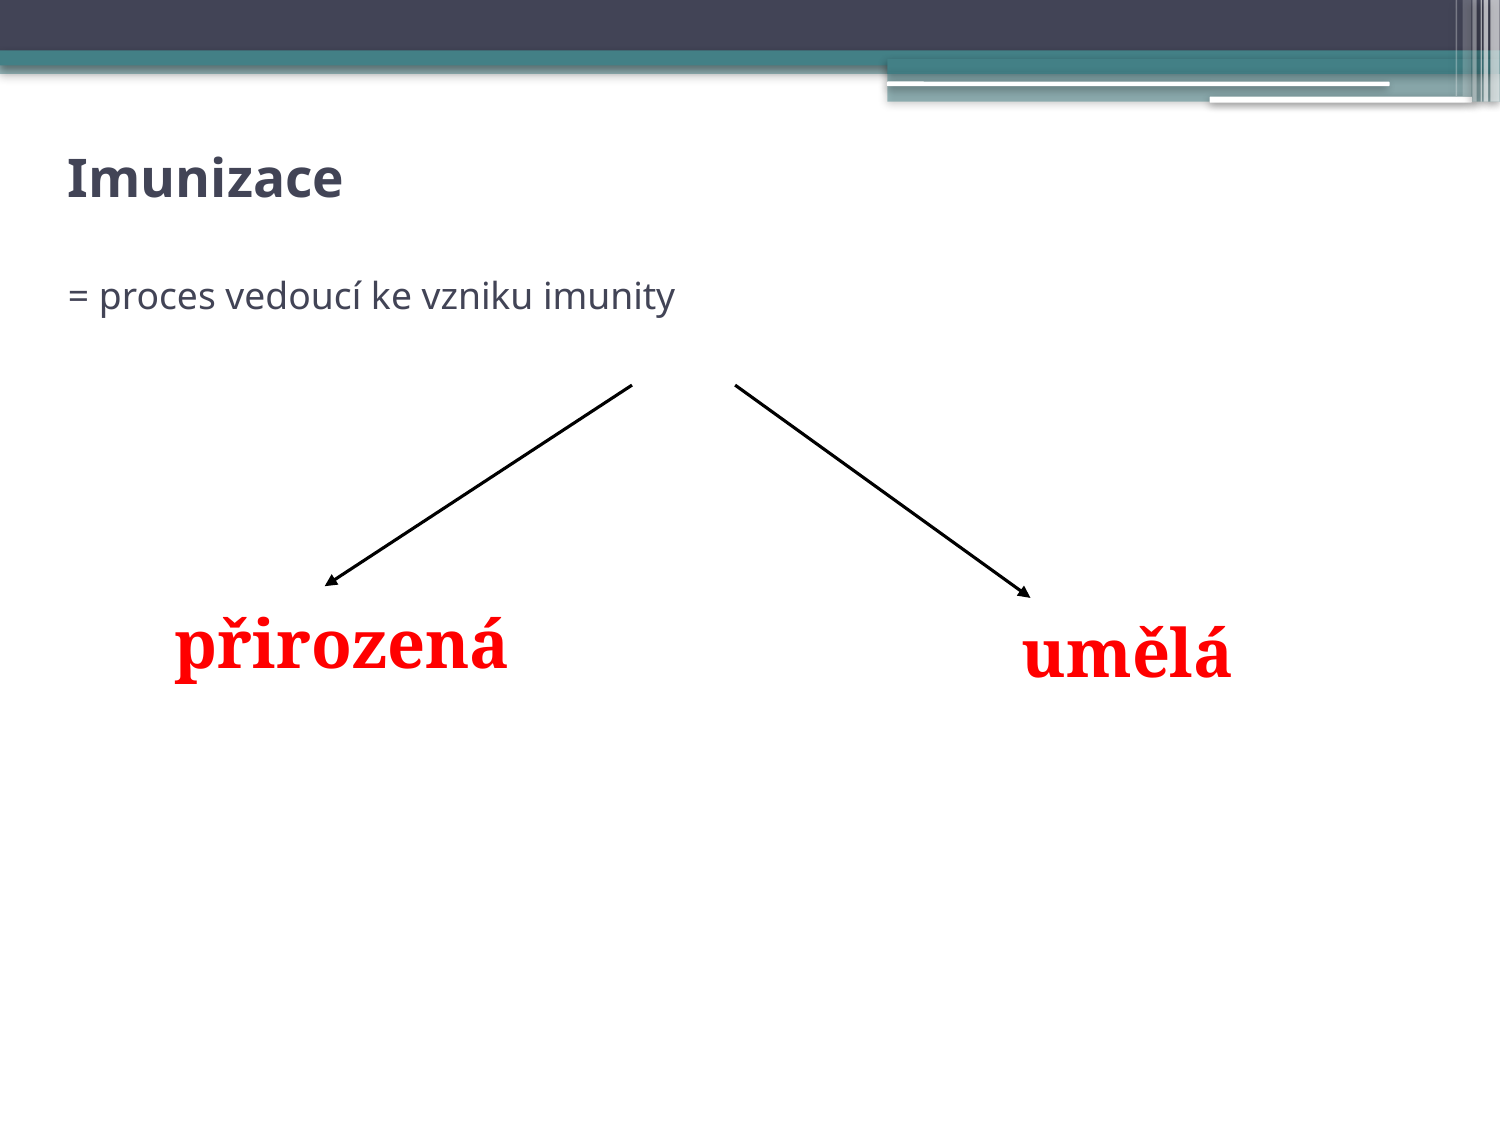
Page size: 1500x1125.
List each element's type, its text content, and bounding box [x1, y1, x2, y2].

list přirozená [100, 517, 763, 1125]
title Imunizace = proces vedoucí ke vzniku imunity [53, 137, 1404, 325]
text_box [735, 385, 1031, 598]
text_box [324, 385, 633, 587]
list umělá [797, 527, 1460, 1087]
